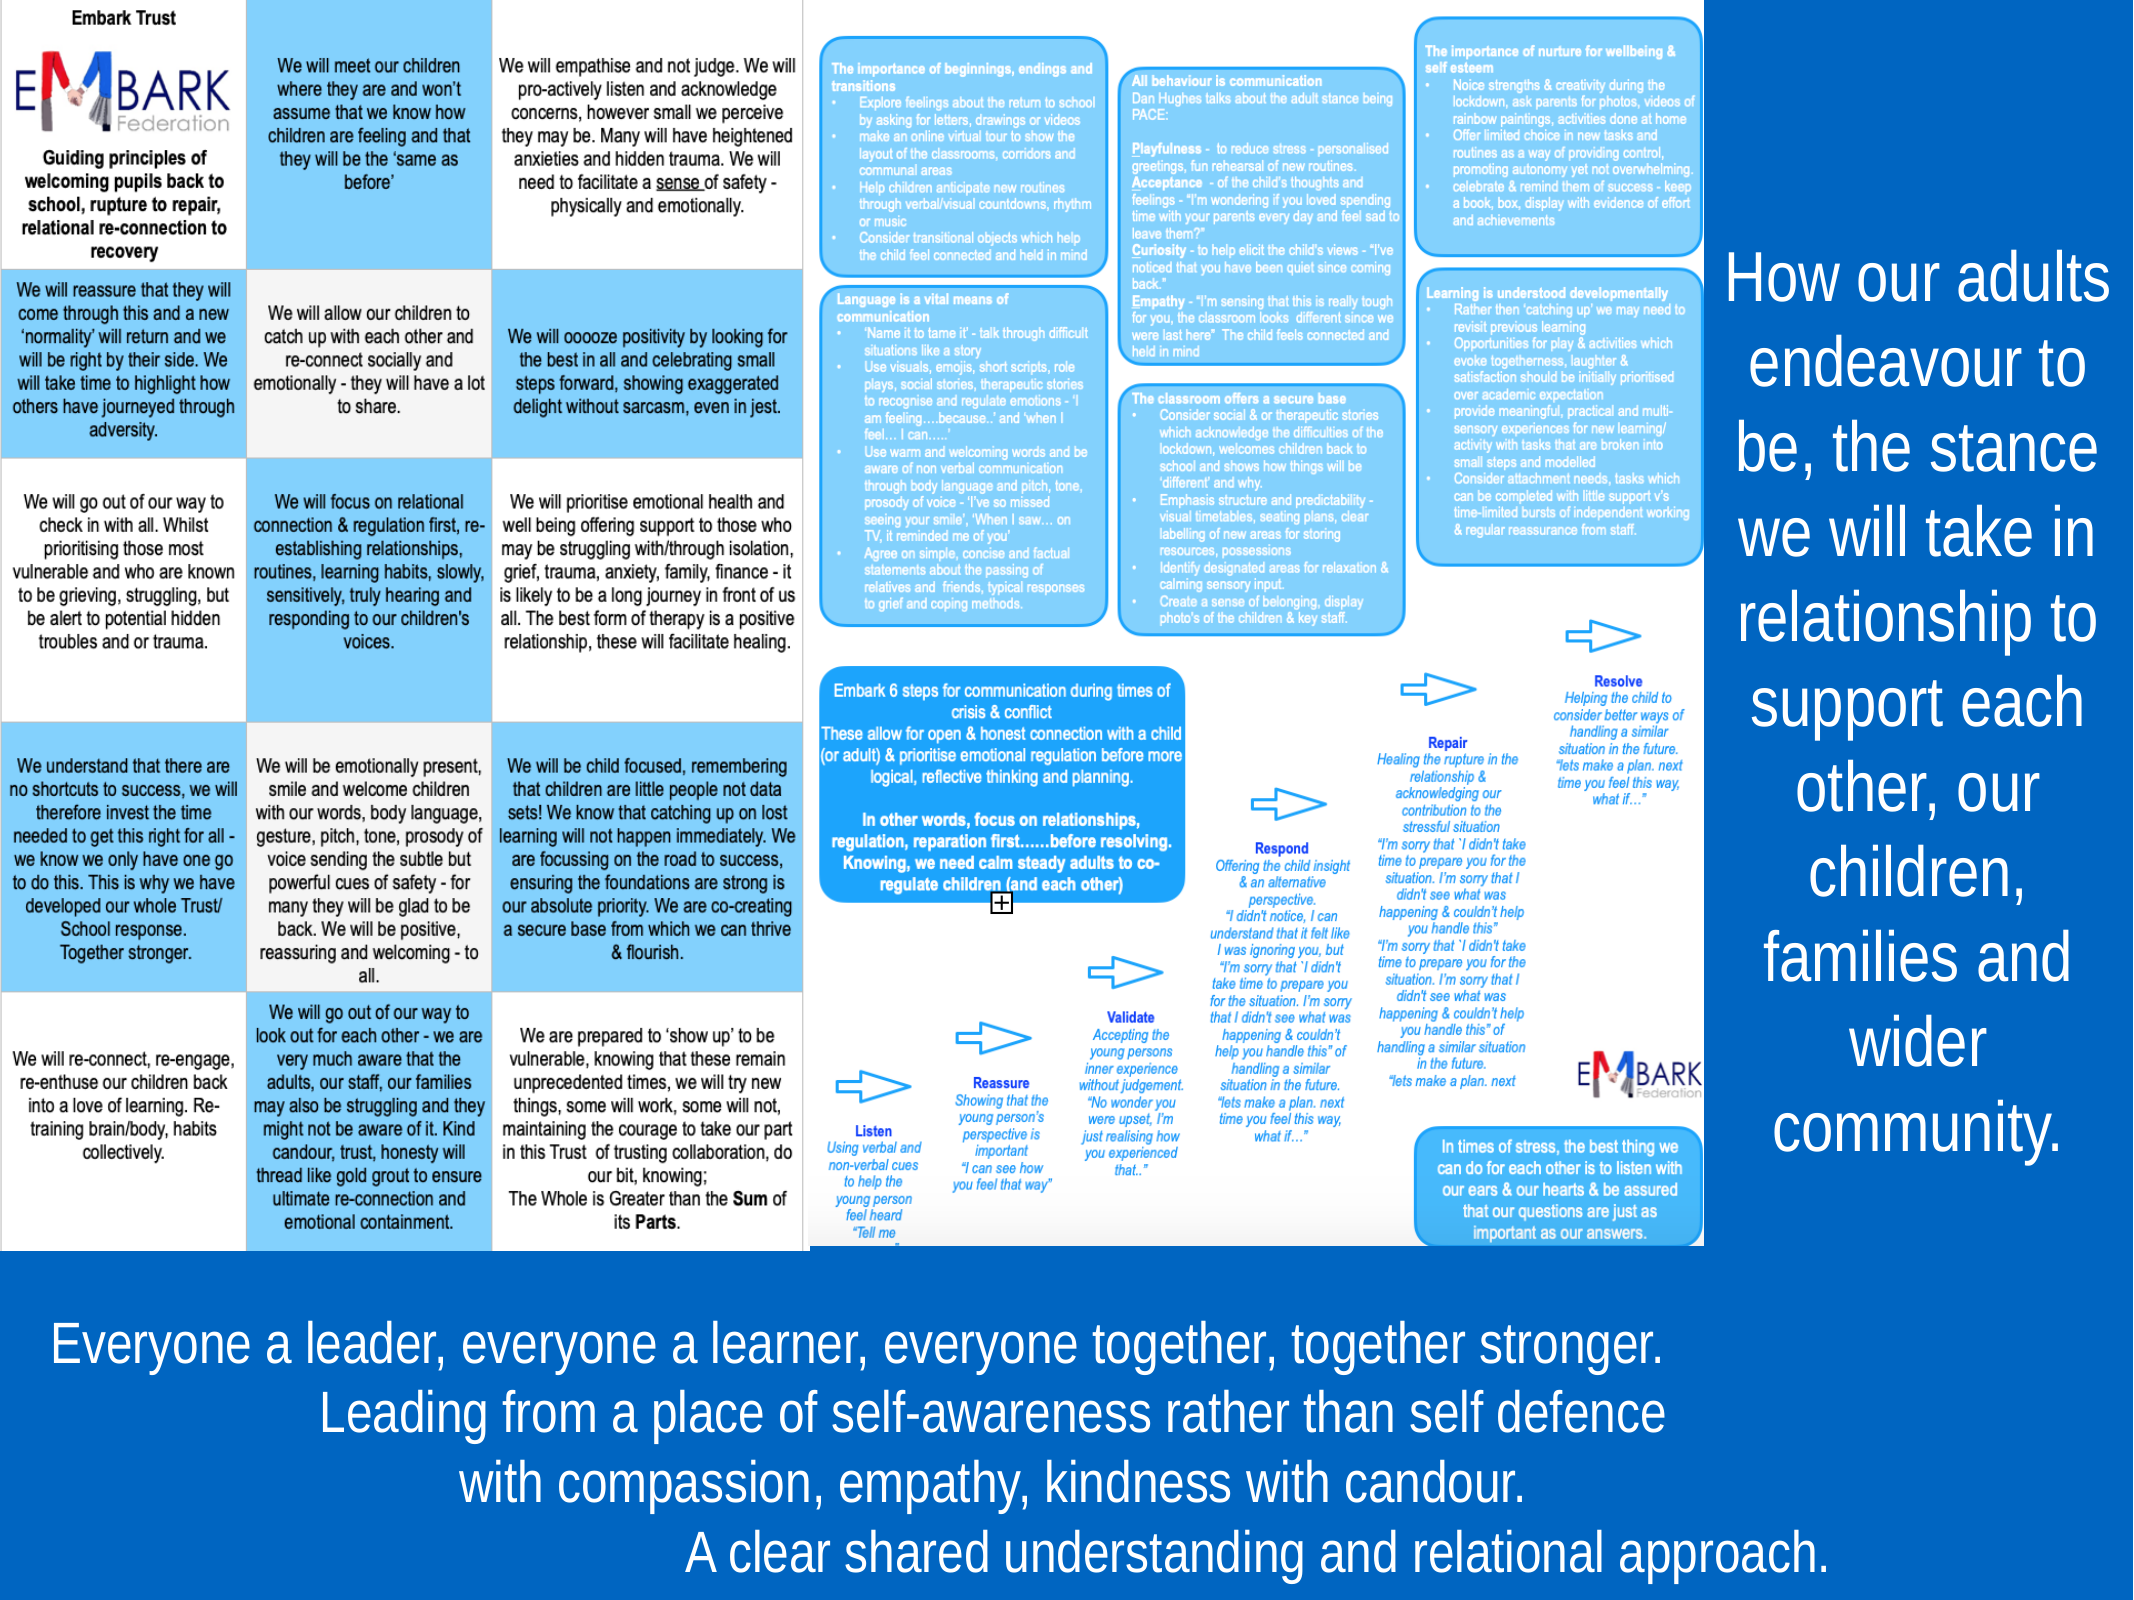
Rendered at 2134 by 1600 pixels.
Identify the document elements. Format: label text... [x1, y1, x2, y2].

text_box Everyone a leader, everyone a learner, everyone together, together stronger. [42, 1296, 1675, 1384]
picture [0, 0, 1704, 1251]
text_box How our adults endeavour to be, the stance we will take in relationship to support each other, our children, families and wider community. [1714, 223, 2123, 1344]
text_box Leading from a place of self-awareness rather than self defence with compassion, empathy, kindness with candour. A clear shared understanding and relational approach. [140, 1365, 1847, 1593]
